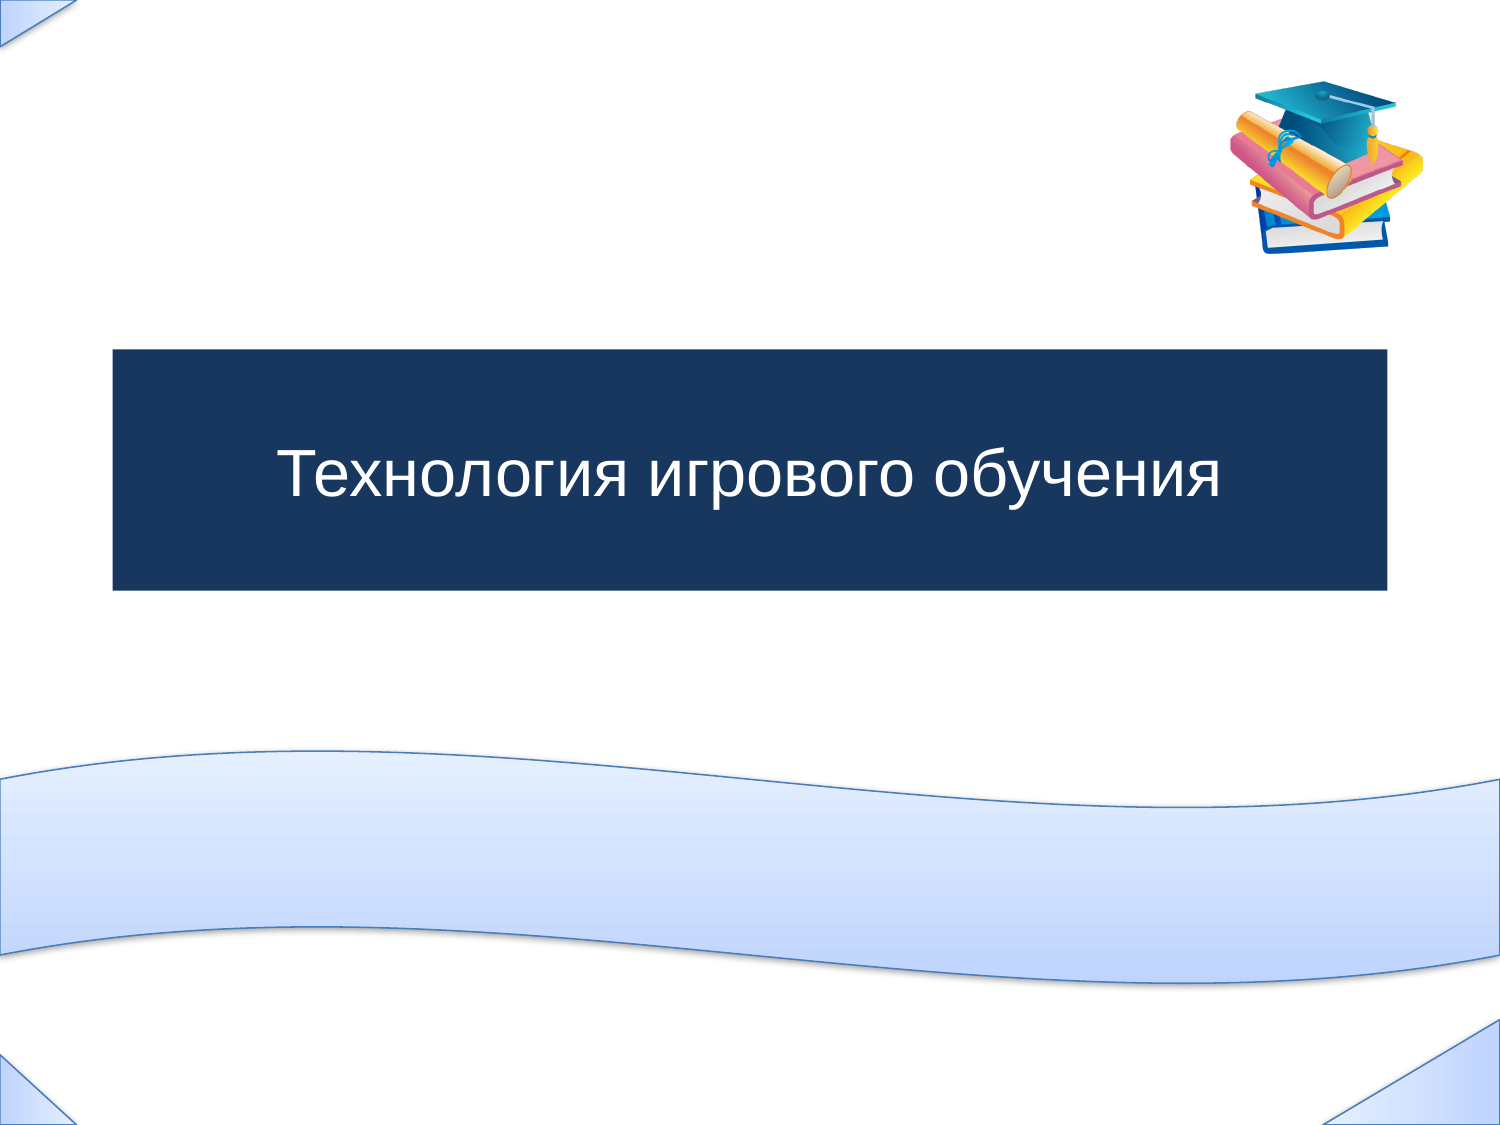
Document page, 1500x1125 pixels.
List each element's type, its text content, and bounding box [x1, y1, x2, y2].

picture [1230, 81, 1424, 254]
text_box [0, 1054, 78, 1125]
text_box [0, 750, 1500, 985]
text_box [0, 0, 78, 48]
text_box [1322, 1018, 1500, 1125]
title Технология игрового обучения [112, 349, 1388, 591]
